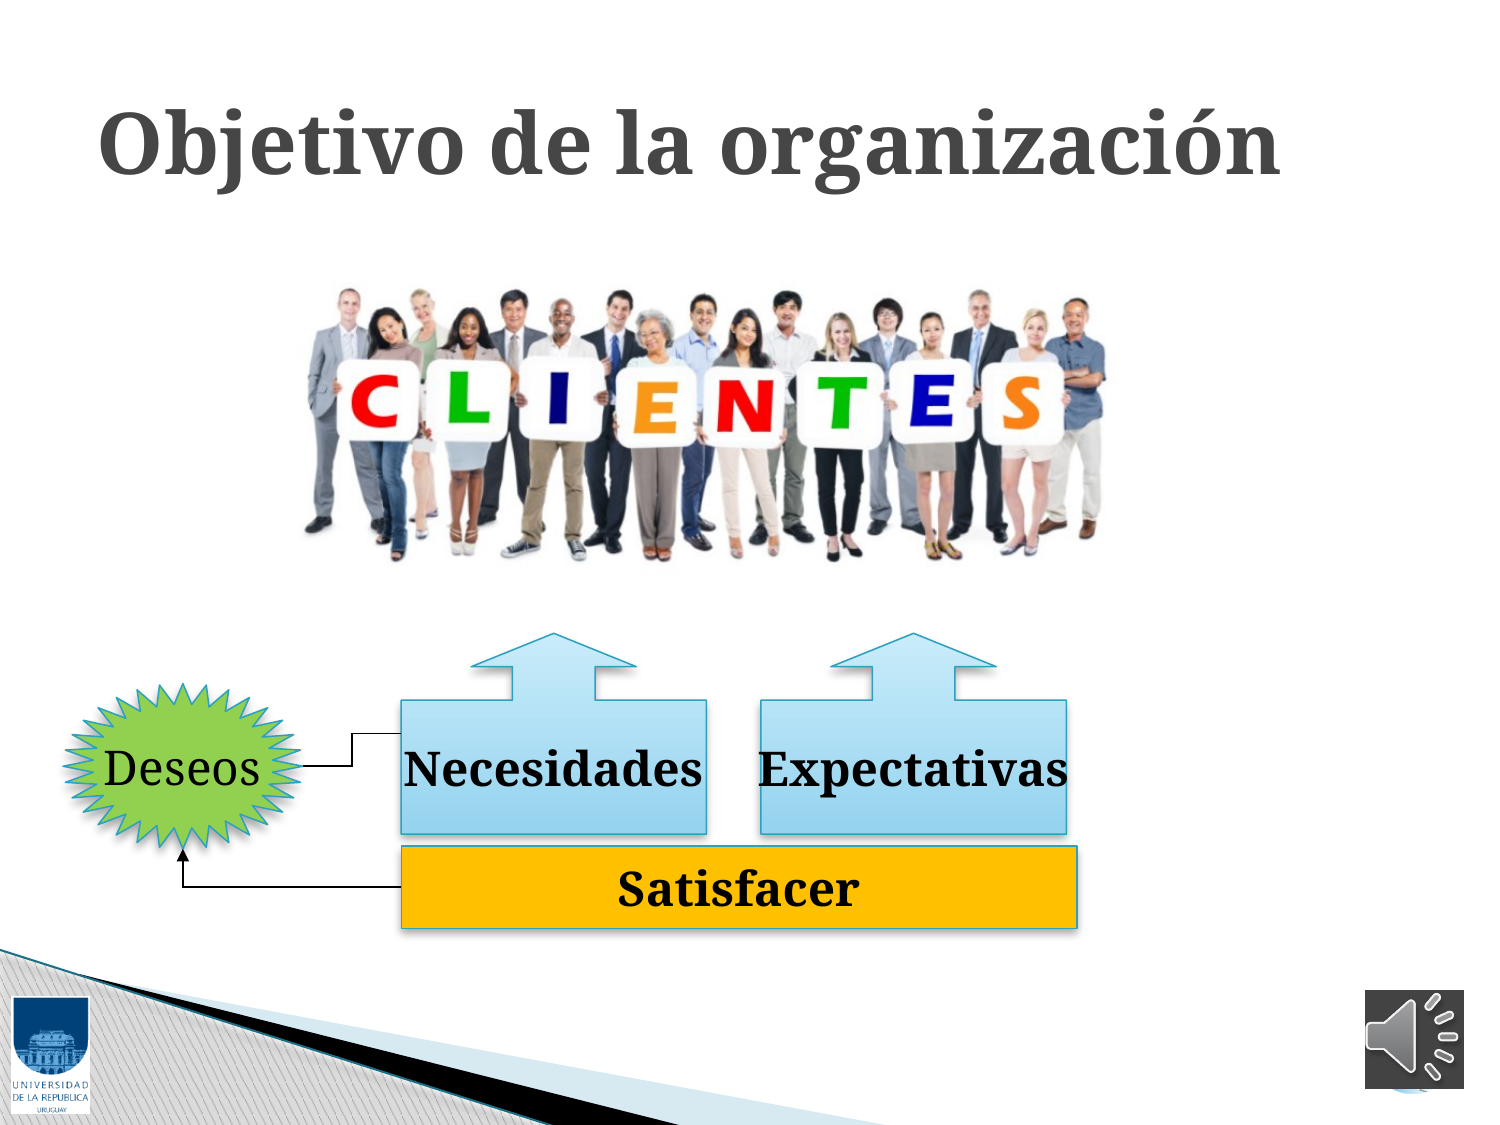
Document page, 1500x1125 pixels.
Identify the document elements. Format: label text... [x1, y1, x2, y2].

picture [1364, 989, 1465, 1094]
text_box Deseos [62, 682, 302, 849]
picture [11, 996, 90, 1114]
text_box Satisfacer [401, 845, 1078, 929]
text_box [182, 848, 402, 888]
title Objetivo de la organización [82, 46, 1432, 235]
text_box Necesidades [400, 632, 708, 835]
picture [281, 231, 1141, 608]
text_box Expectativas [760, 632, 1068, 835]
